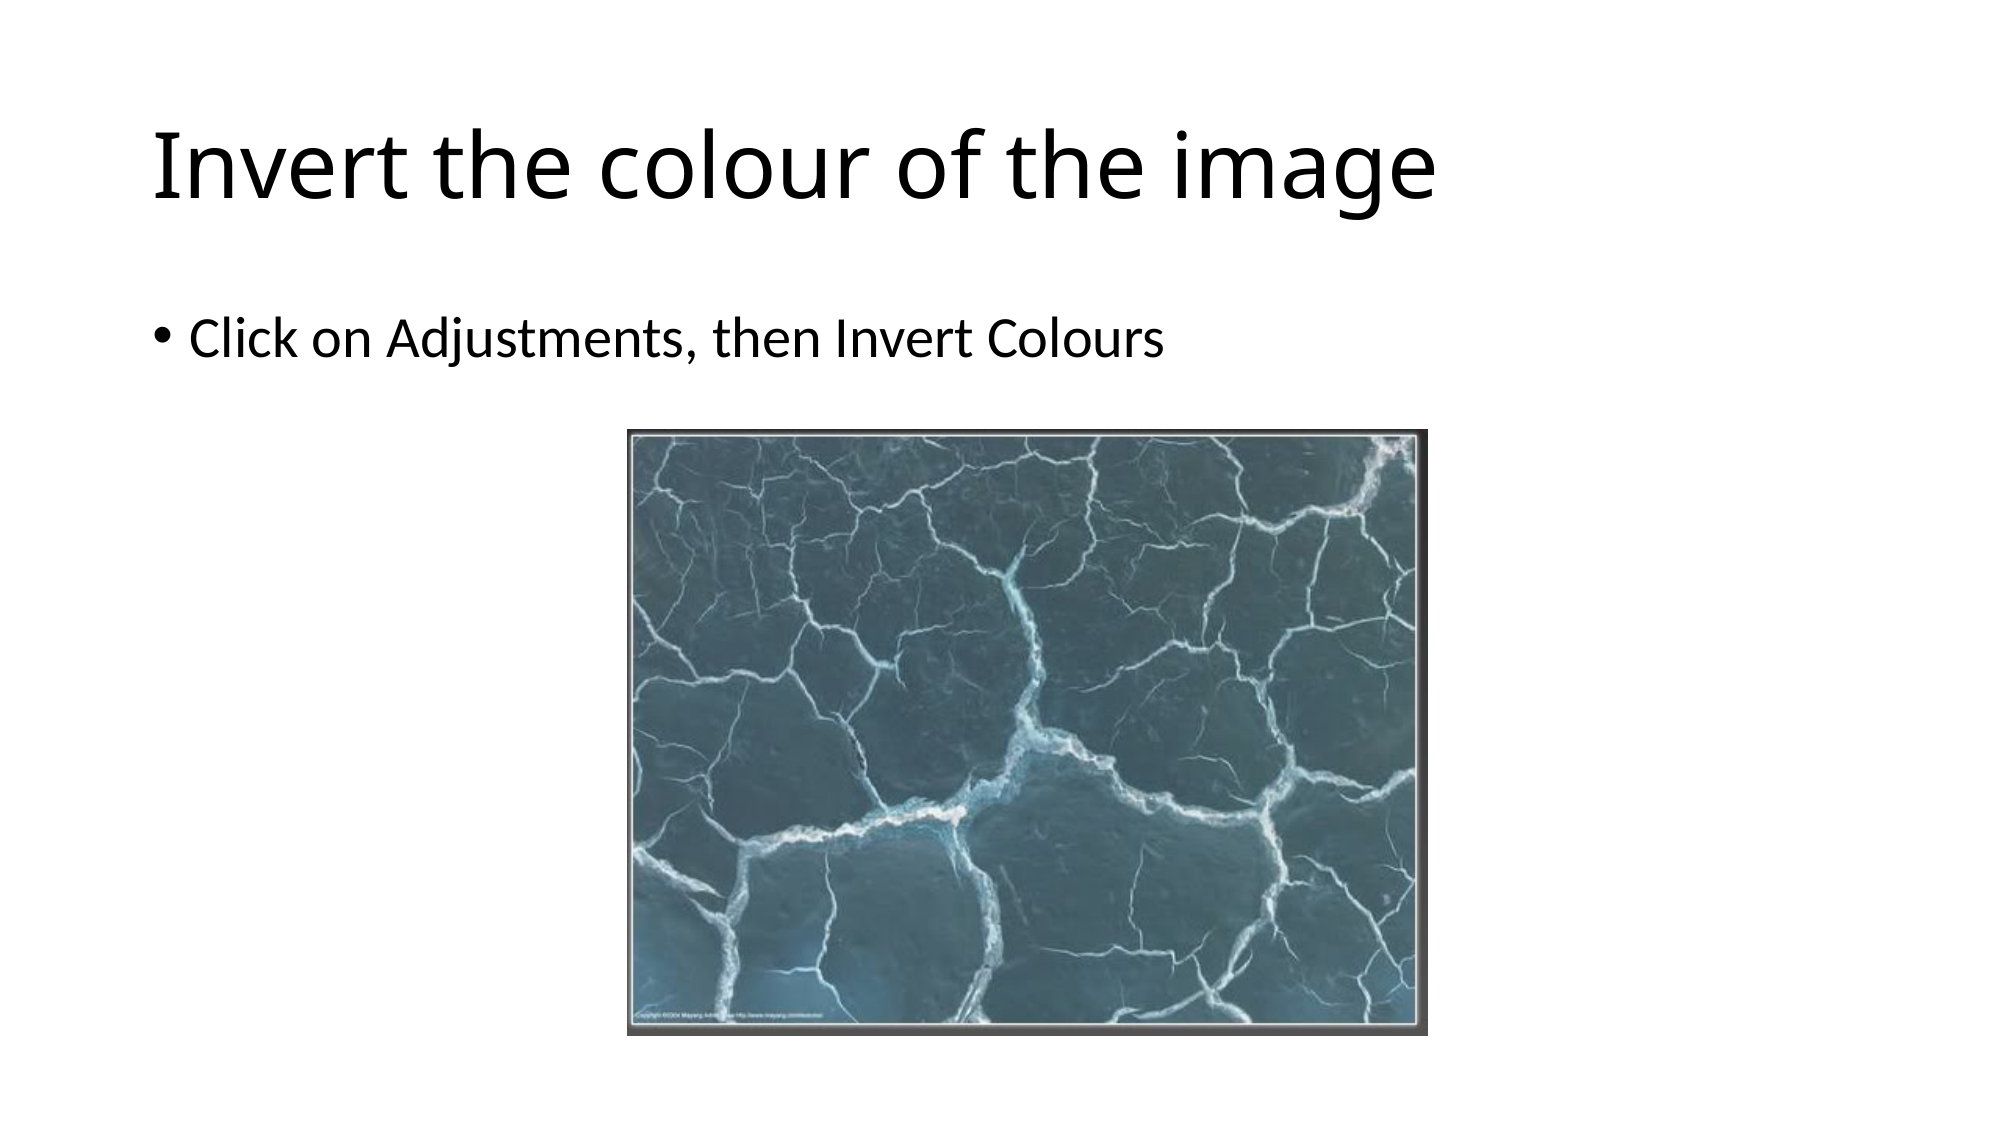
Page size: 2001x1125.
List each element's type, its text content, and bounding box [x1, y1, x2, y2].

picture [627, 429, 1428, 1036]
title Invert the colour of the image [137, 59, 1863, 278]
list Click on Adjustments, then Invert Colours [137, 299, 1863, 1014]
